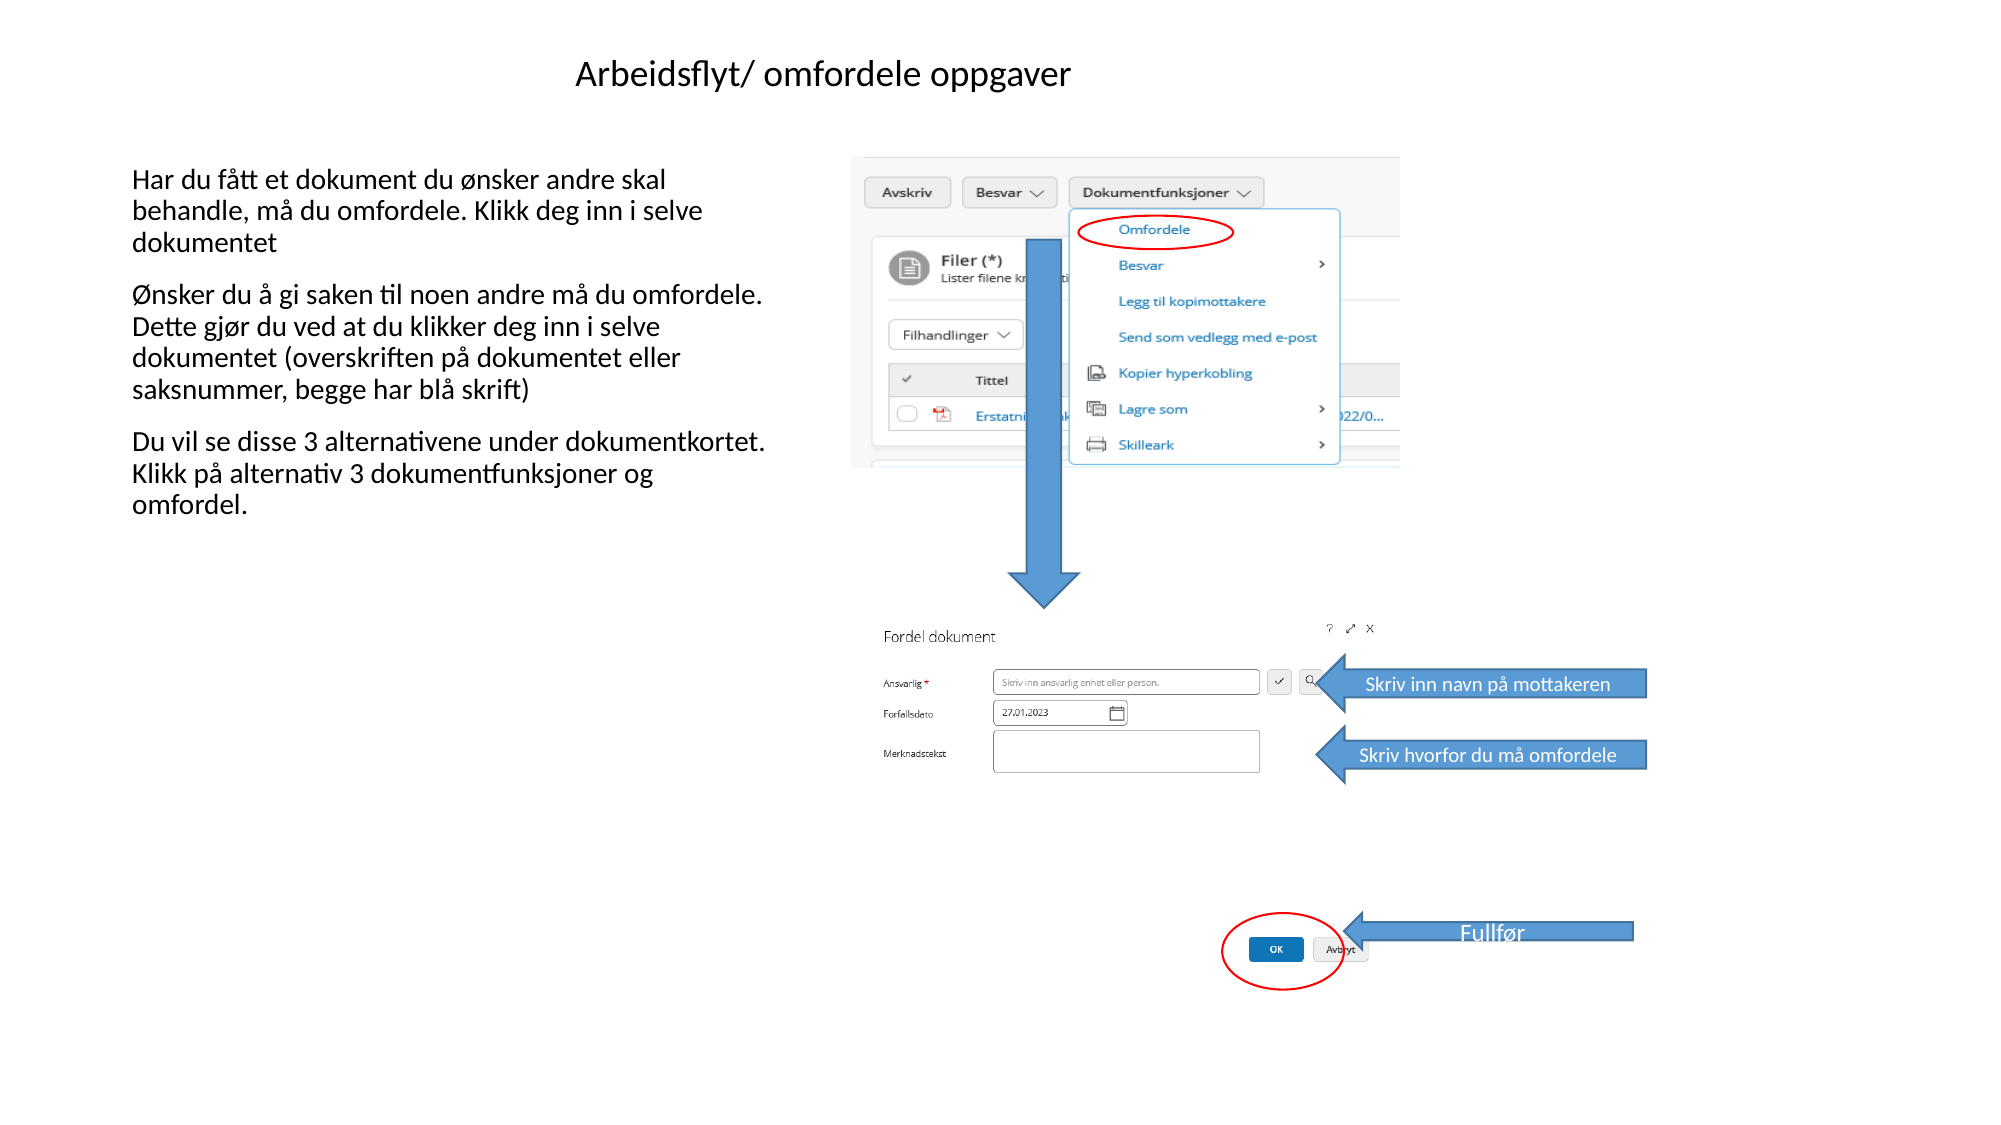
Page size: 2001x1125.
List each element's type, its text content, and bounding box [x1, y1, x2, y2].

text_box [1240, 980, 1326, 991]
picture [851, 156, 1400, 468]
text_box Skriv hvorfor du må omfordele [1385, 739, 1648, 770]
text_box Fullfør [1385, 921, 1634, 942]
text_box [1006, 468, 1081, 610]
text_box Skriv inn navn på mottakeren [1385, 668, 1648, 699]
list Har du fått et dokument du ønsker andre skal behandle, må du omfordele. Klikk deg inn i selve dokumentet Ønsker du å gi saken til noen andre må du omfordele. Dette gjør du ved at du klikker deg inn i selve dokumentet (overskriften på dokumentet eller saksnummer, begge har blå skrift) Du vil se disse 3 alternativene under dokumentkortet. Klikk på alternativ 3 dokumentfunksjoner og omfordel. [117, 156, 785, 594]
text_box Arbeidsflyt/ omfordele oppgaver [560, 41, 1396, 102]
picture [867, 612, 1385, 980]
